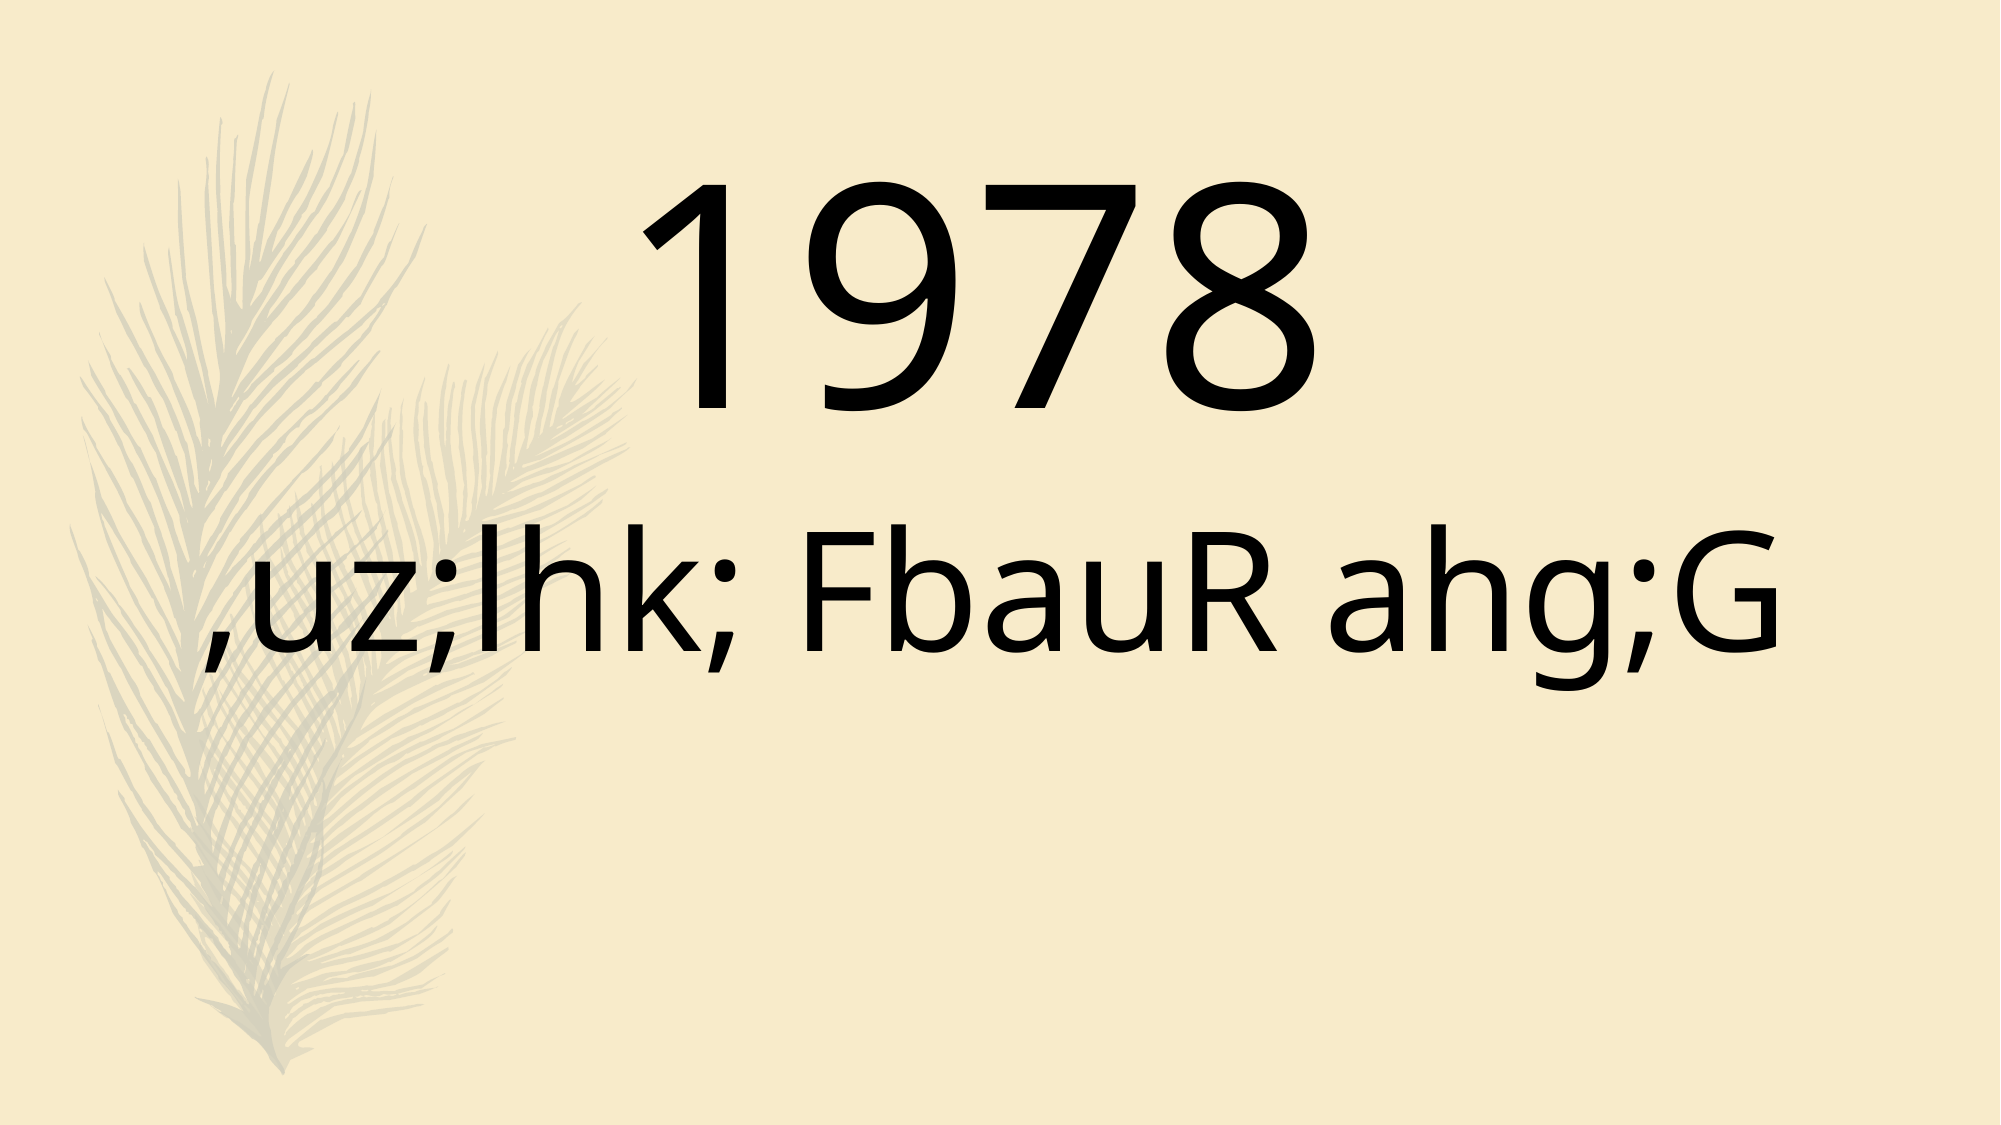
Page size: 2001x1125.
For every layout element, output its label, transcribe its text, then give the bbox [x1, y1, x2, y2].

text_box 1978 ,uz;lhk; FbauR ahg;G [140, 62, 1805, 693]
